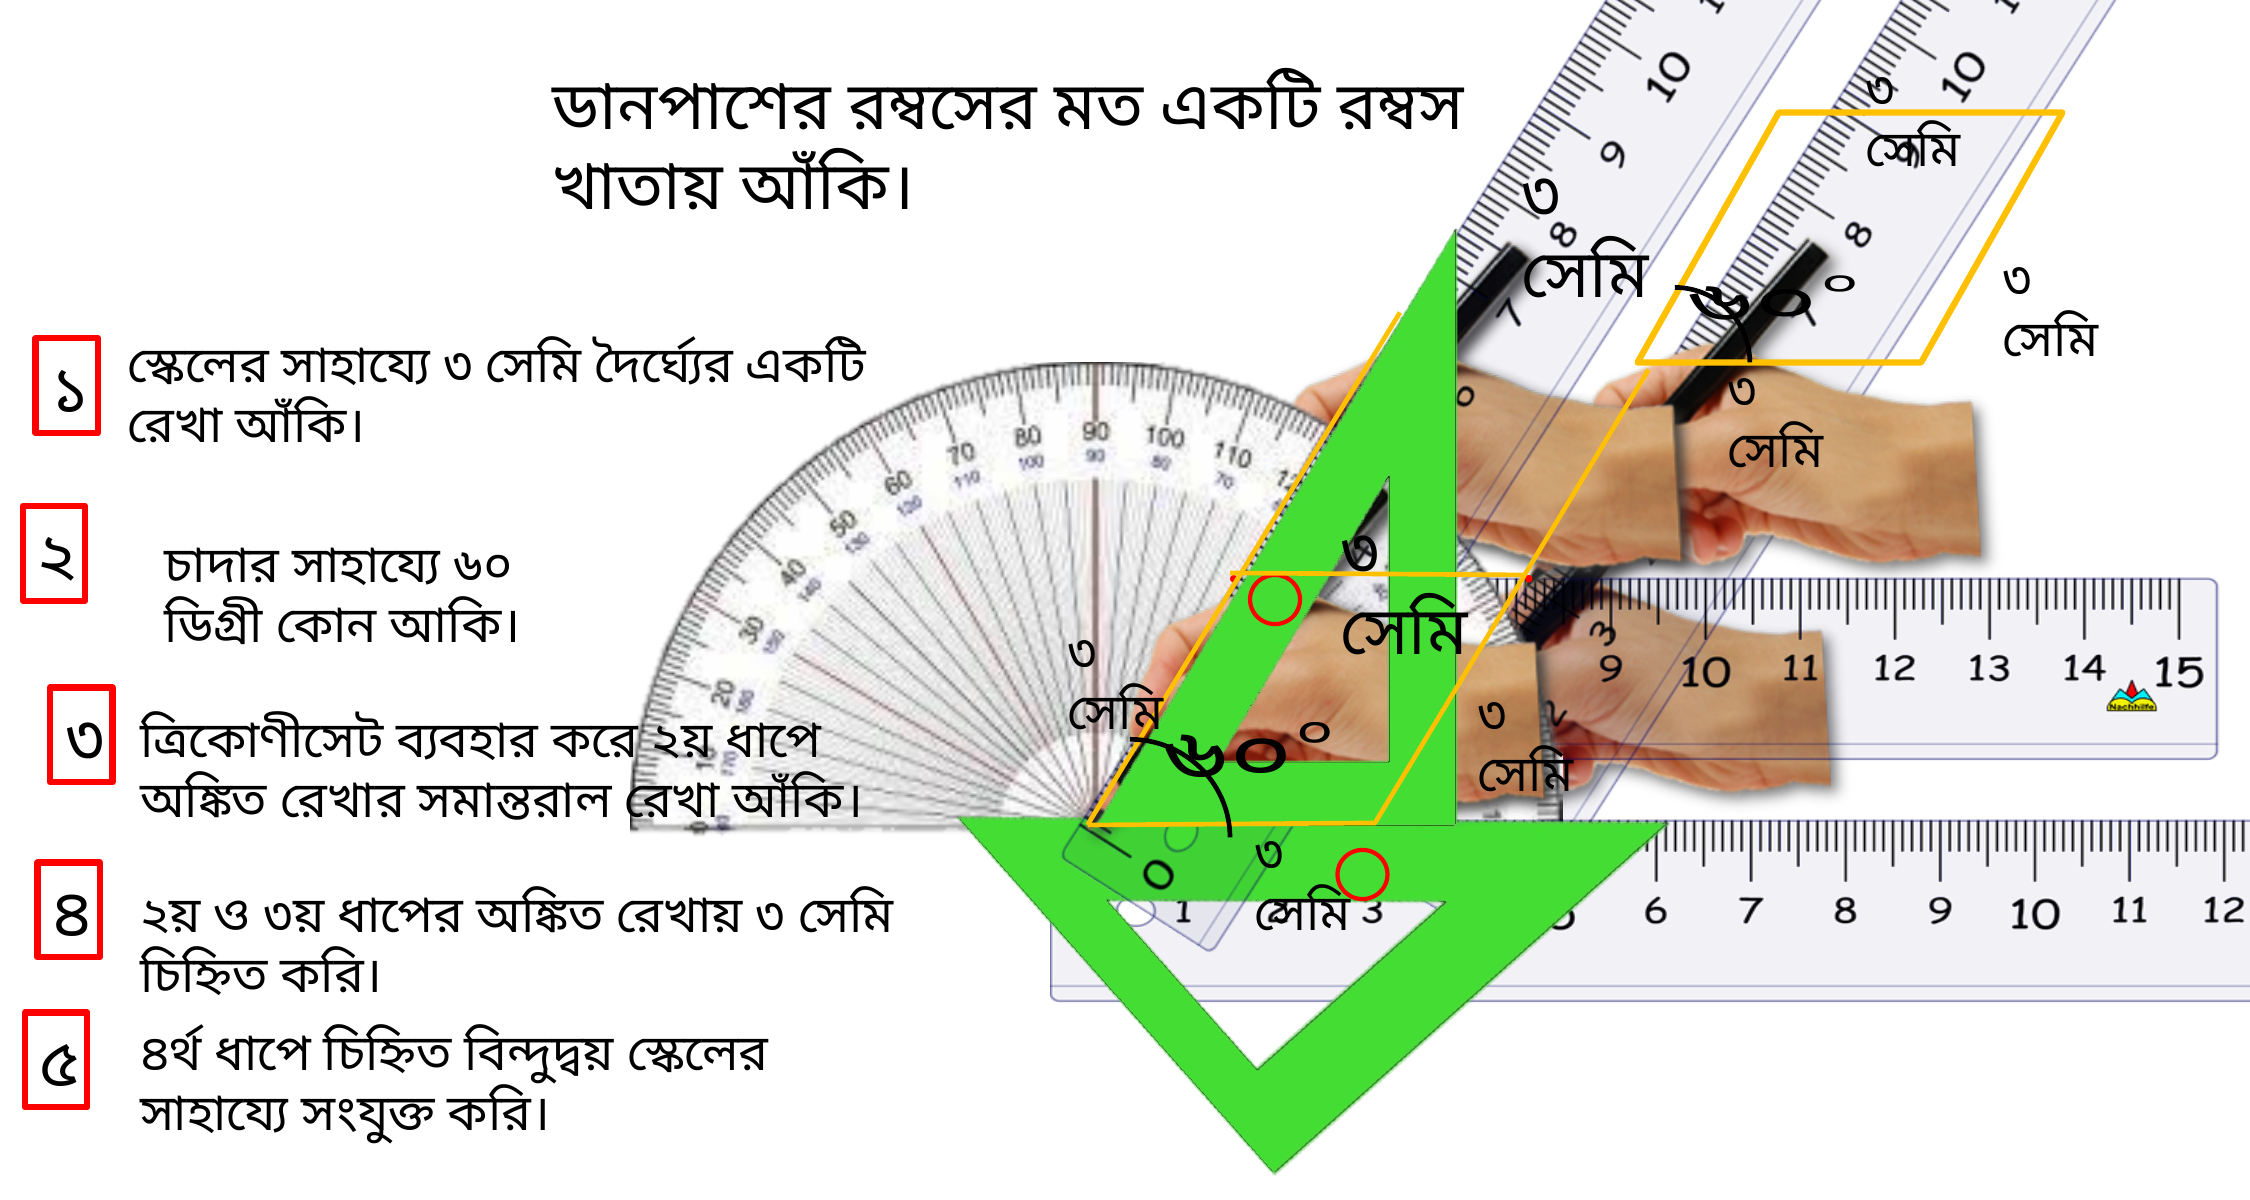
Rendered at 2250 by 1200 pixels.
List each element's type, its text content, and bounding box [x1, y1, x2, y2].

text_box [1229, 572, 1369, 576]
text_box ৪ [37, 862, 100, 958]
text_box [1087, 312, 1401, 826]
text_box ৫ [24, 1012, 88, 1108]
text_box ২য় ও ৩য় ধাপের অঙ্কিত রেখায় ৩ সেমি চিহ্নিত করি। [125, 874, 925, 1010]
text_box ৪র্থ ধাপে চিহ্নিত বিন্দুদ্বয় স্কেলের সাহায্যে সংযুক্ত করি। [125, 1012, 925, 1148]
text_box ত্রিকোণীসেট ব্যবহার করে ২য় ধাপে অঙ্কিত রেখার সমান্তরাল রেখা আঁকি। [125, 699, 624, 835]
text_box ৩ সেমি [1849, 49, 2006, 71]
text_box স্কেলের সাহায্যে ৩ সেমি দৈর্ঘ্যের একটি রেখা আঁকি। [112, 324, 783, 460]
picture [629, 0, 2250, 1200]
text_box চাদার সাহায্যে ৬০ ডিগ্রী কোন আকি। [150, 524, 624, 660]
text_box ৩ [49, 687, 113, 783]
text_box ডানপাশের রম্বসের মত একটি রম্বস খাতায় আঁকি। [537, 55, 1575, 231]
text_box ২ [22, 505, 86, 601]
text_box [1374, 369, 1649, 824]
text_box ১ [35, 338, 98, 434]
